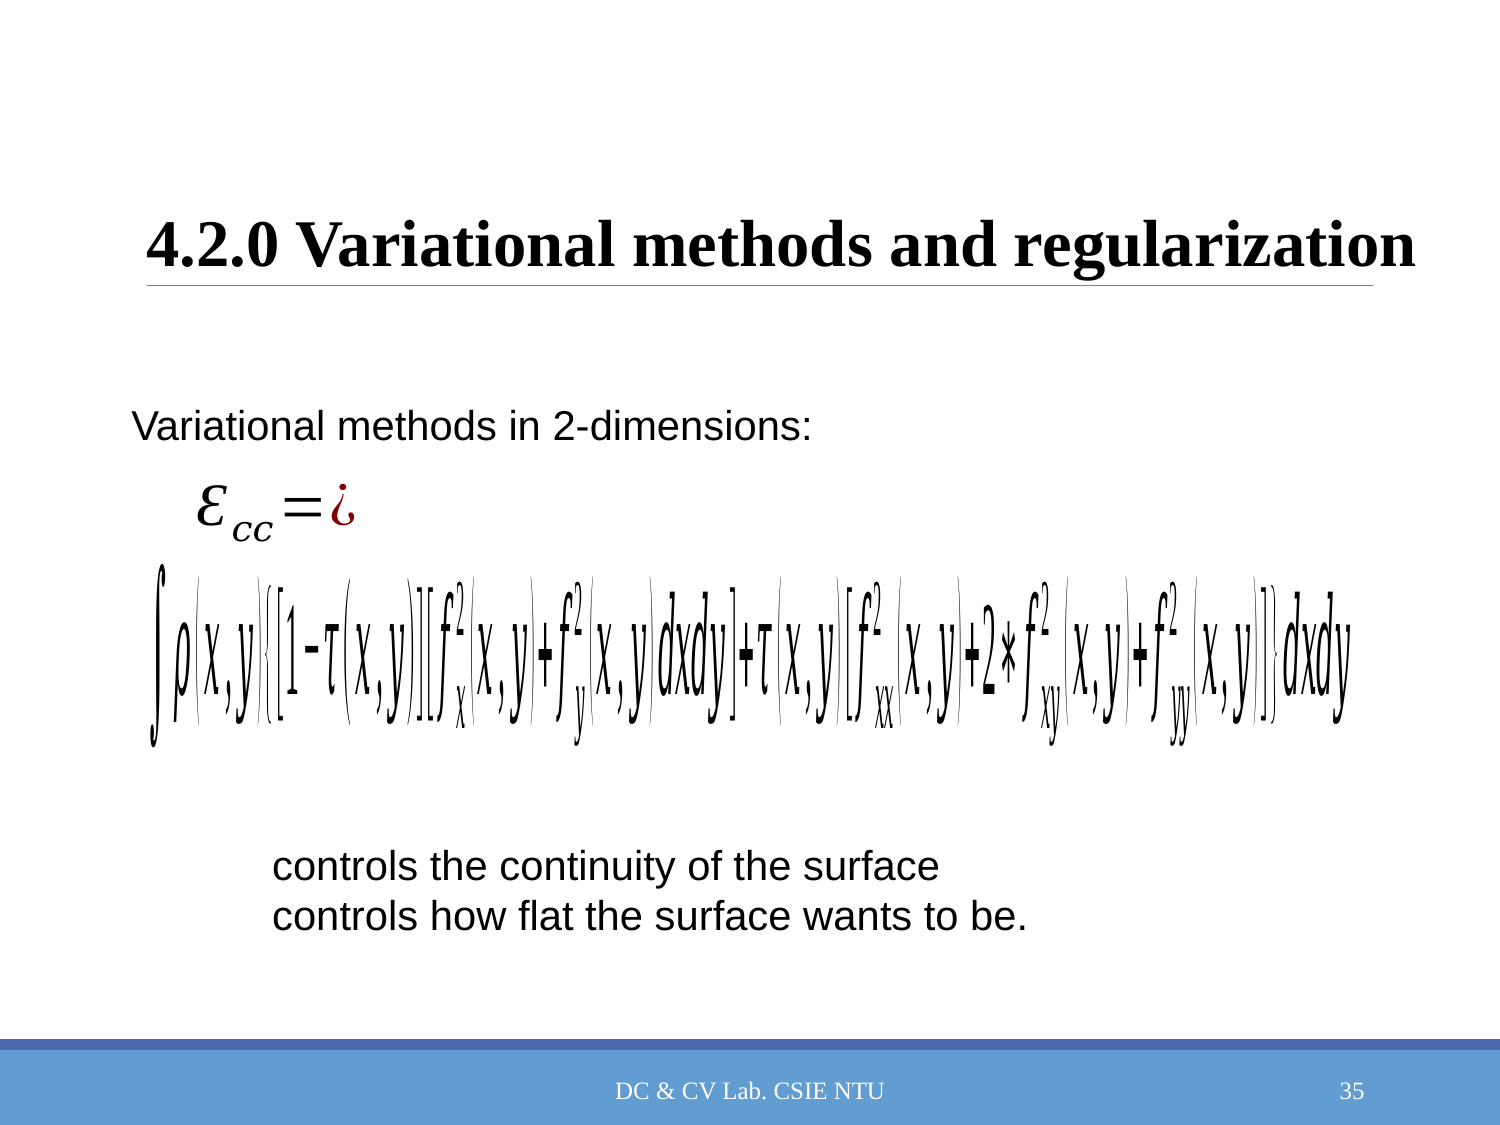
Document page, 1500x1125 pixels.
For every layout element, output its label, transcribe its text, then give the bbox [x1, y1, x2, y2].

text_box Variational methods in 2-dimensions: [116, 366, 1273, 457]
title 4.2.0 Variational methods and regularization [135, 47, 1483, 285]
footer DC & CV Lab. CSIE NTU [453, 1059, 1047, 1120]
slide_number 35 [1218, 1059, 1380, 1120]
